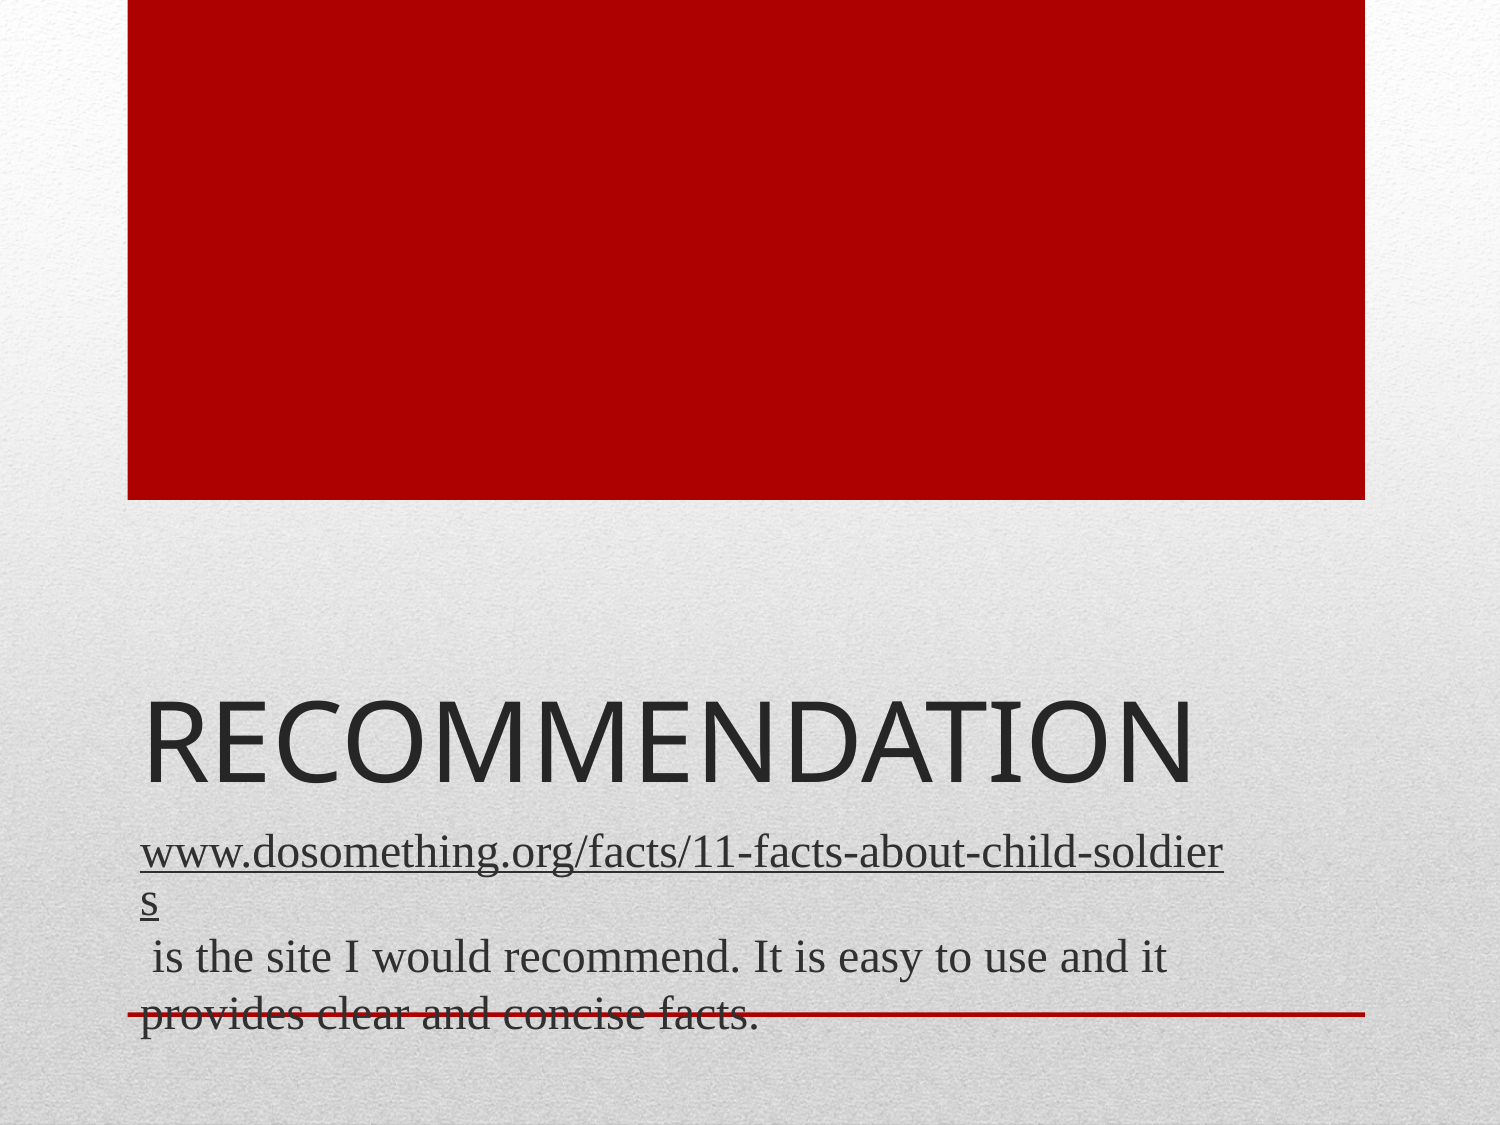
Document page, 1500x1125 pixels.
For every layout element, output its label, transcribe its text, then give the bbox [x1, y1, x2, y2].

list www.dosomething.org/facts/11-facts-about-child-soldiers is the site I would recommend. It is easy to use and it provides clear and concise facts. [125, 812, 1250, 1000]
title Recommendation [125, 537, 1363, 813]
